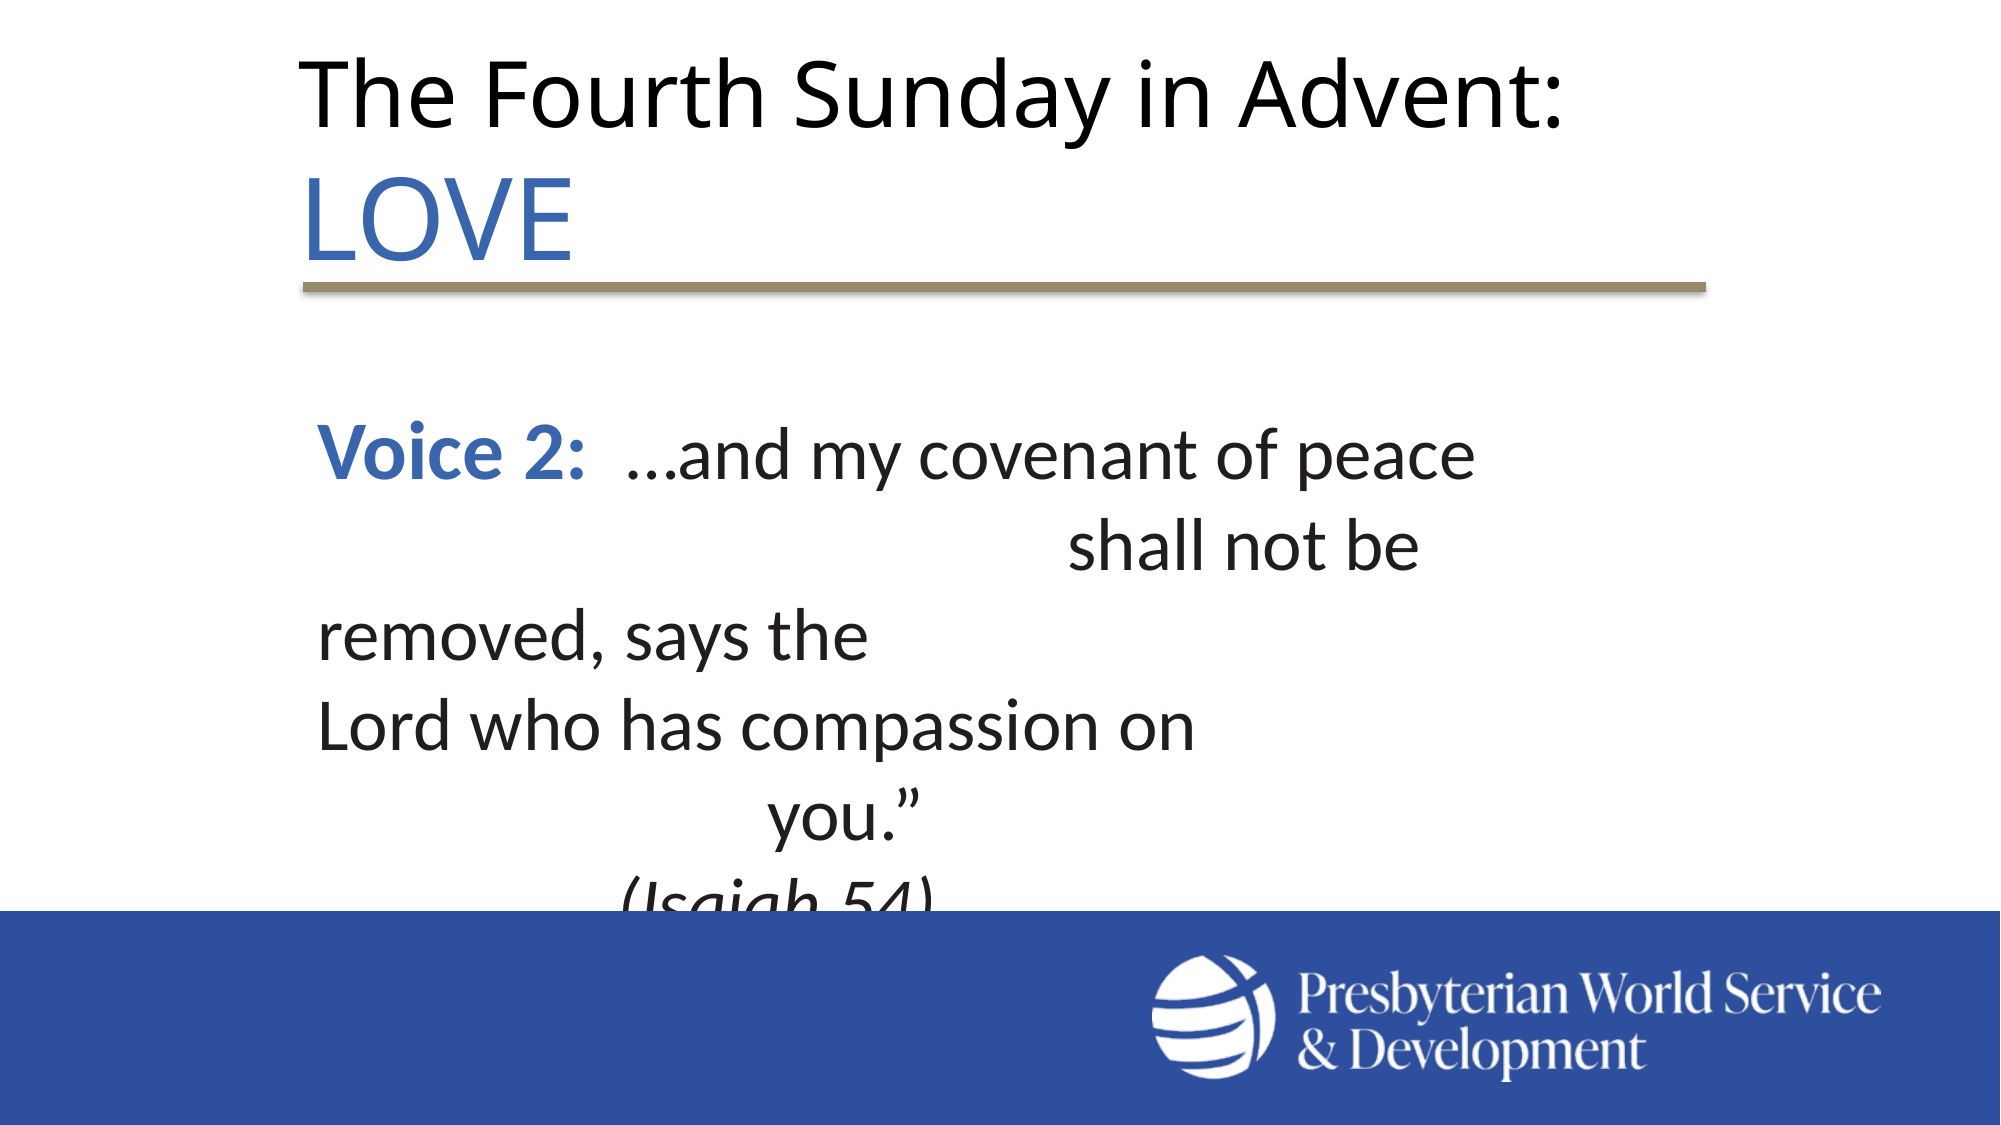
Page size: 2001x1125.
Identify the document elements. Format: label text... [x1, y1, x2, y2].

text_box Voice 2: …and my covenant of peace shall not be removed, says the Lord who has compassion on you.” (Isaiah 54) [302, 299, 1627, 911]
picture [0, 911, 2000, 1125]
text_box The Fourth Sunday in Advent: LOVE [283, 28, 1707, 291]
